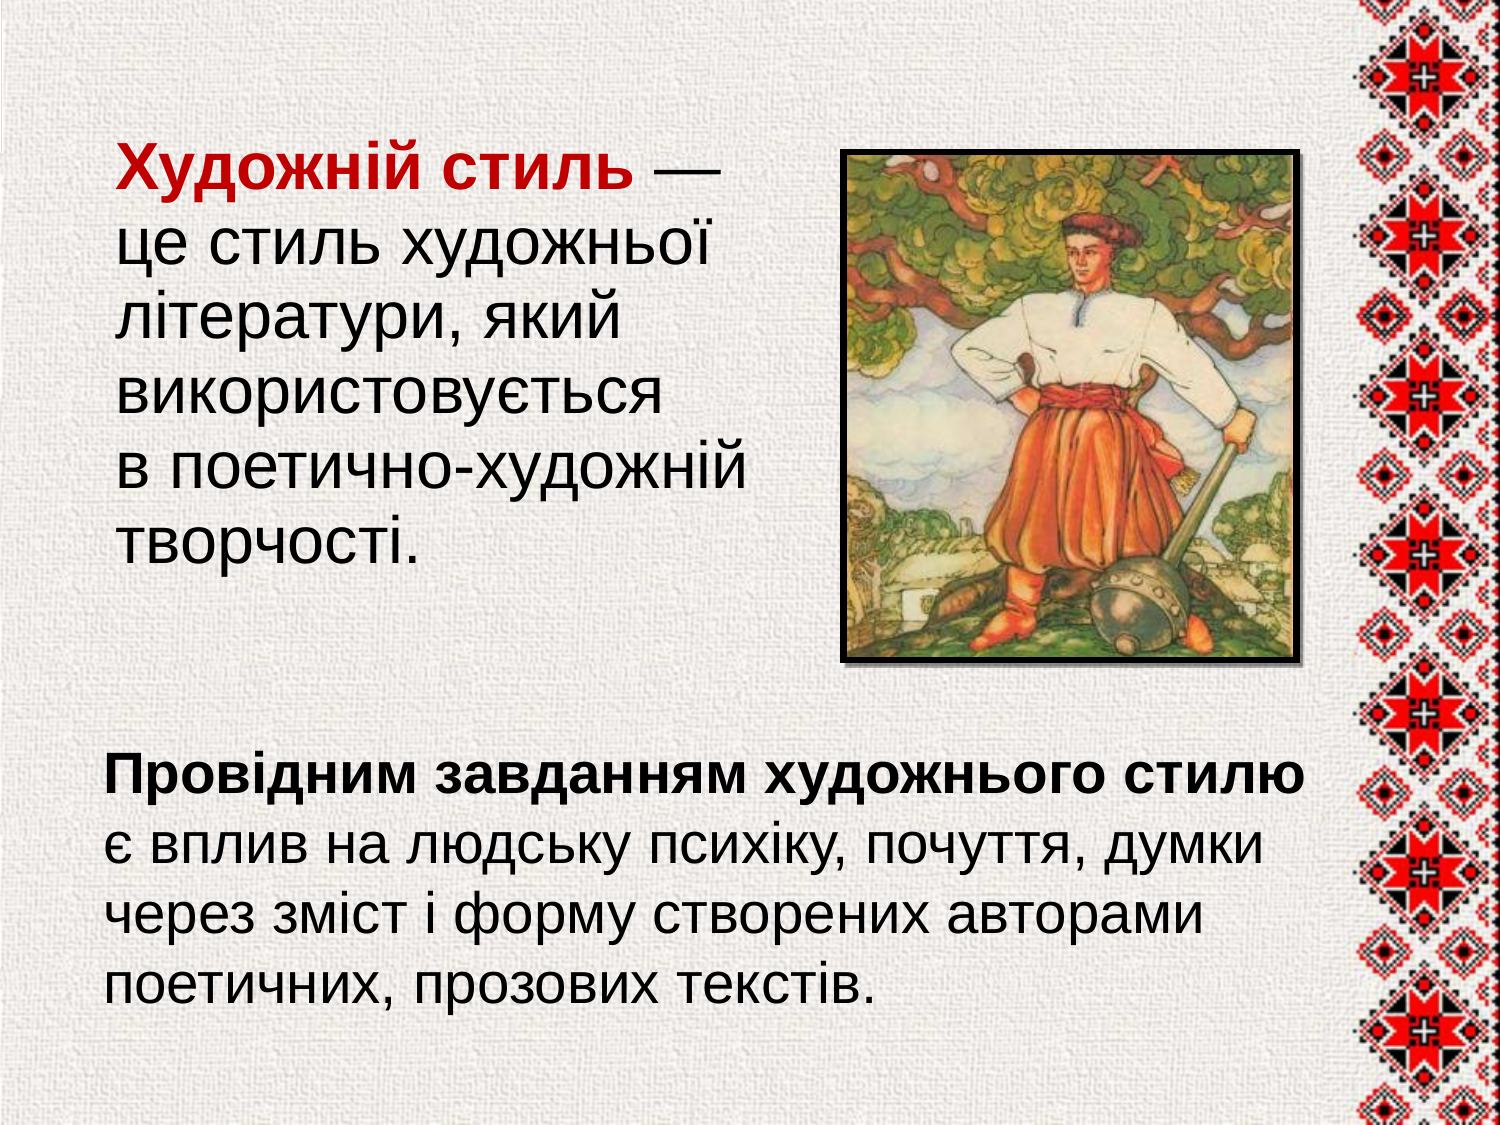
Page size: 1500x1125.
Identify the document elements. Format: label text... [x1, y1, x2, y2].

list Художній стиль — це стиль художньої літератури, який використовується в поетично-художній творчості. [100, 121, 845, 606]
picture [0, 0, 1500, 1125]
text_box Провідним завданням художнього стилю є вплив на людську психіку, почуття, думки через зміст і форму створених авторами поетичних, прозових текстів. [88, 727, 1353, 1023]
